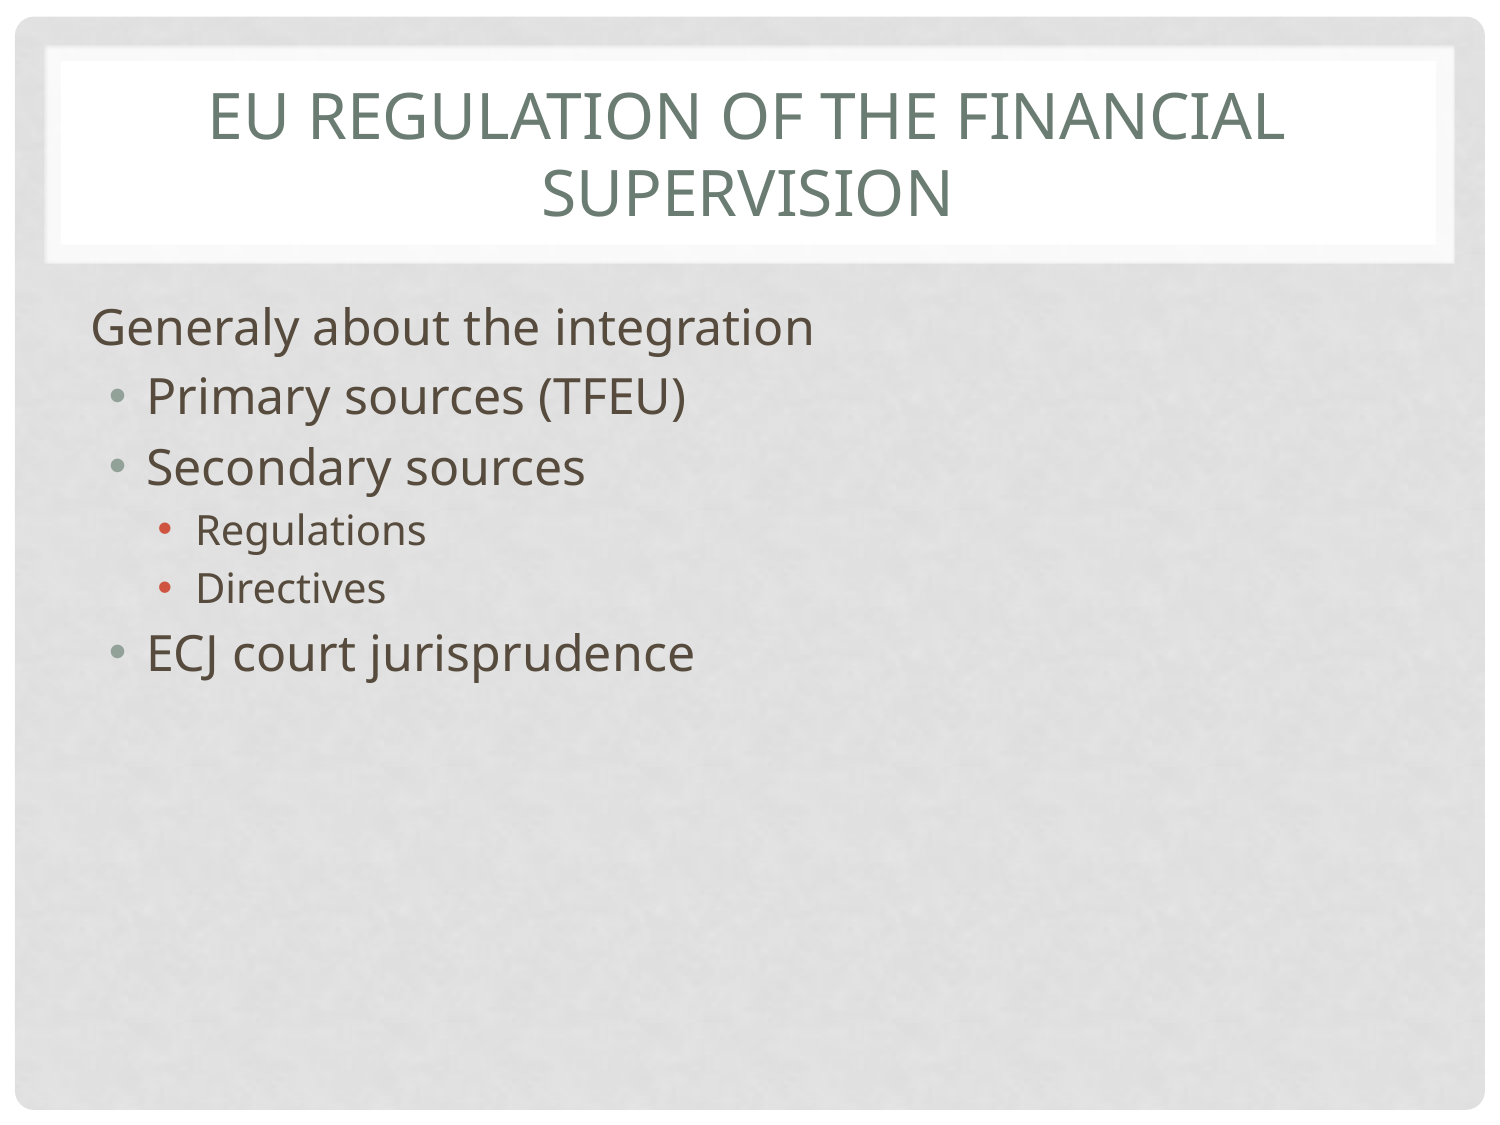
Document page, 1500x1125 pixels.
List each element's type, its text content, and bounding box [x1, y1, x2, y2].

list Generaly about the integration Primary sources (TFEU) Secondary sources Regulations Directives ECJ court jurisprudence [75, 287, 1425, 1005]
title EU regulation of the financial supervision [69, 66, 1425, 238]
